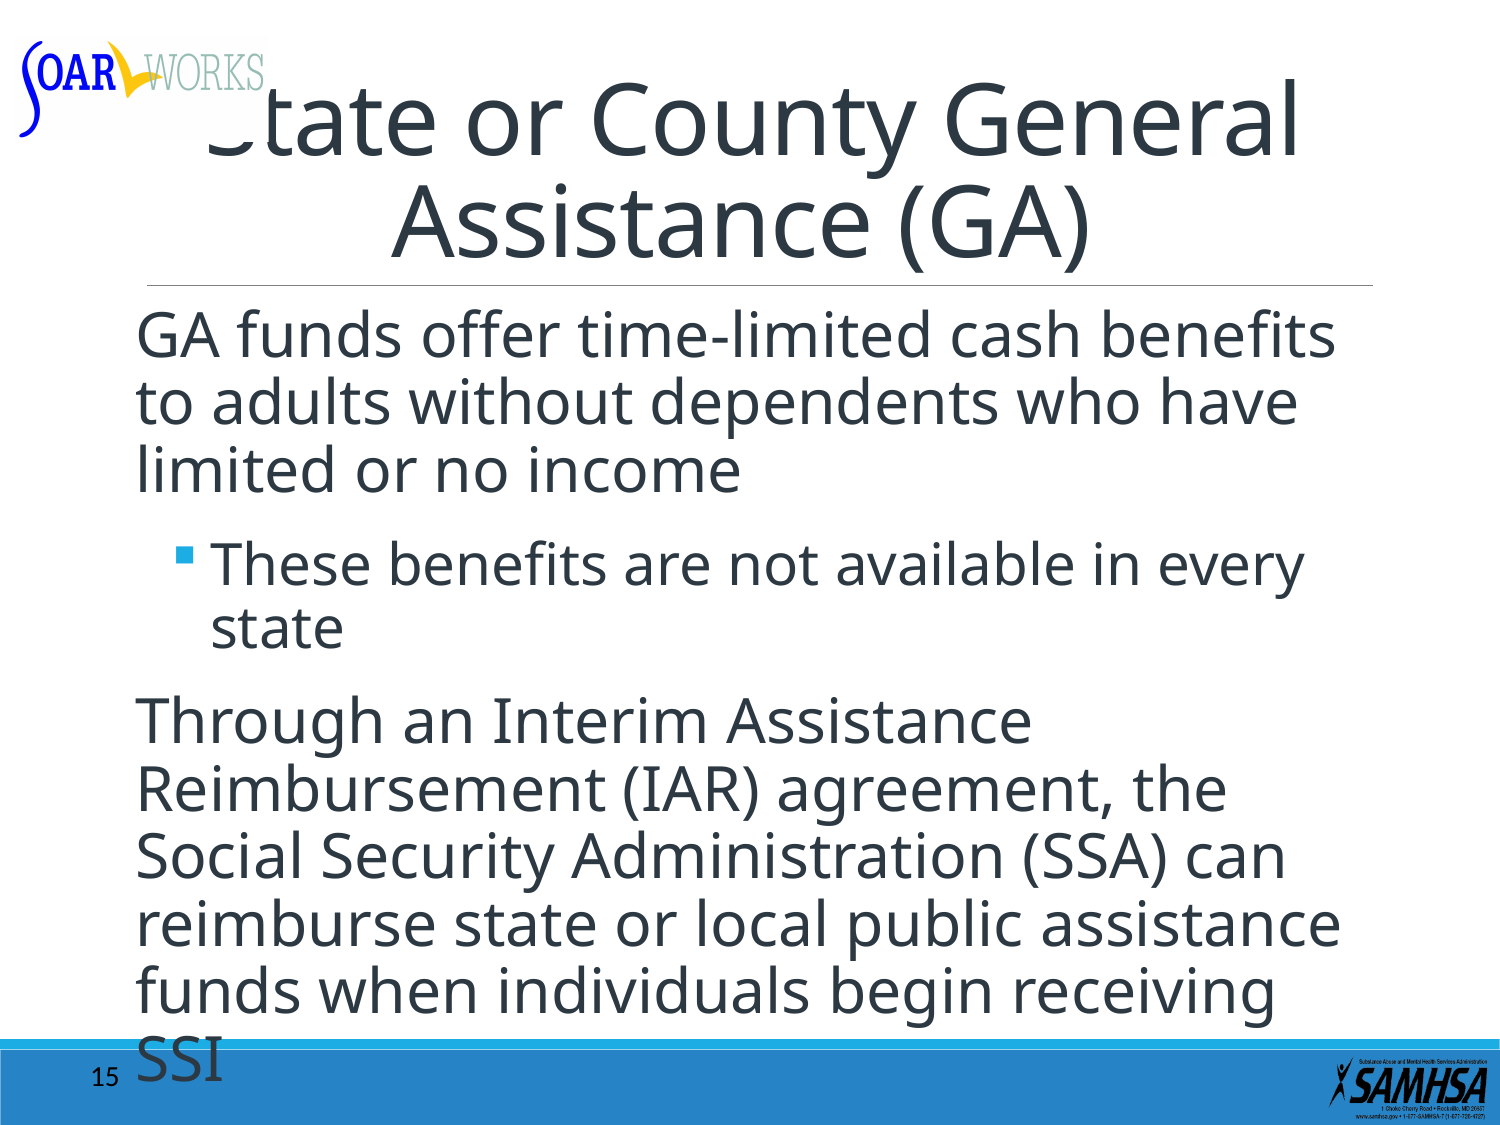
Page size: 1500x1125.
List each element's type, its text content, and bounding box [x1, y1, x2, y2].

picture [13, 35, 270, 143]
title State or County General Assistance (GA) [135, 47, 1373, 285]
list GA funds offer time-limited cash benefits to adults without dependents who have limited or no income These benefits are not available in every state Through an Interim Assistance Reimbursement (IAR) agreement, the Social Security Administration (SSA) can reimburse state or local public assistance funds when individuals begin receiving SSI [135, 295, 1373, 999]
picture [1324, 1051, 1488, 1122]
